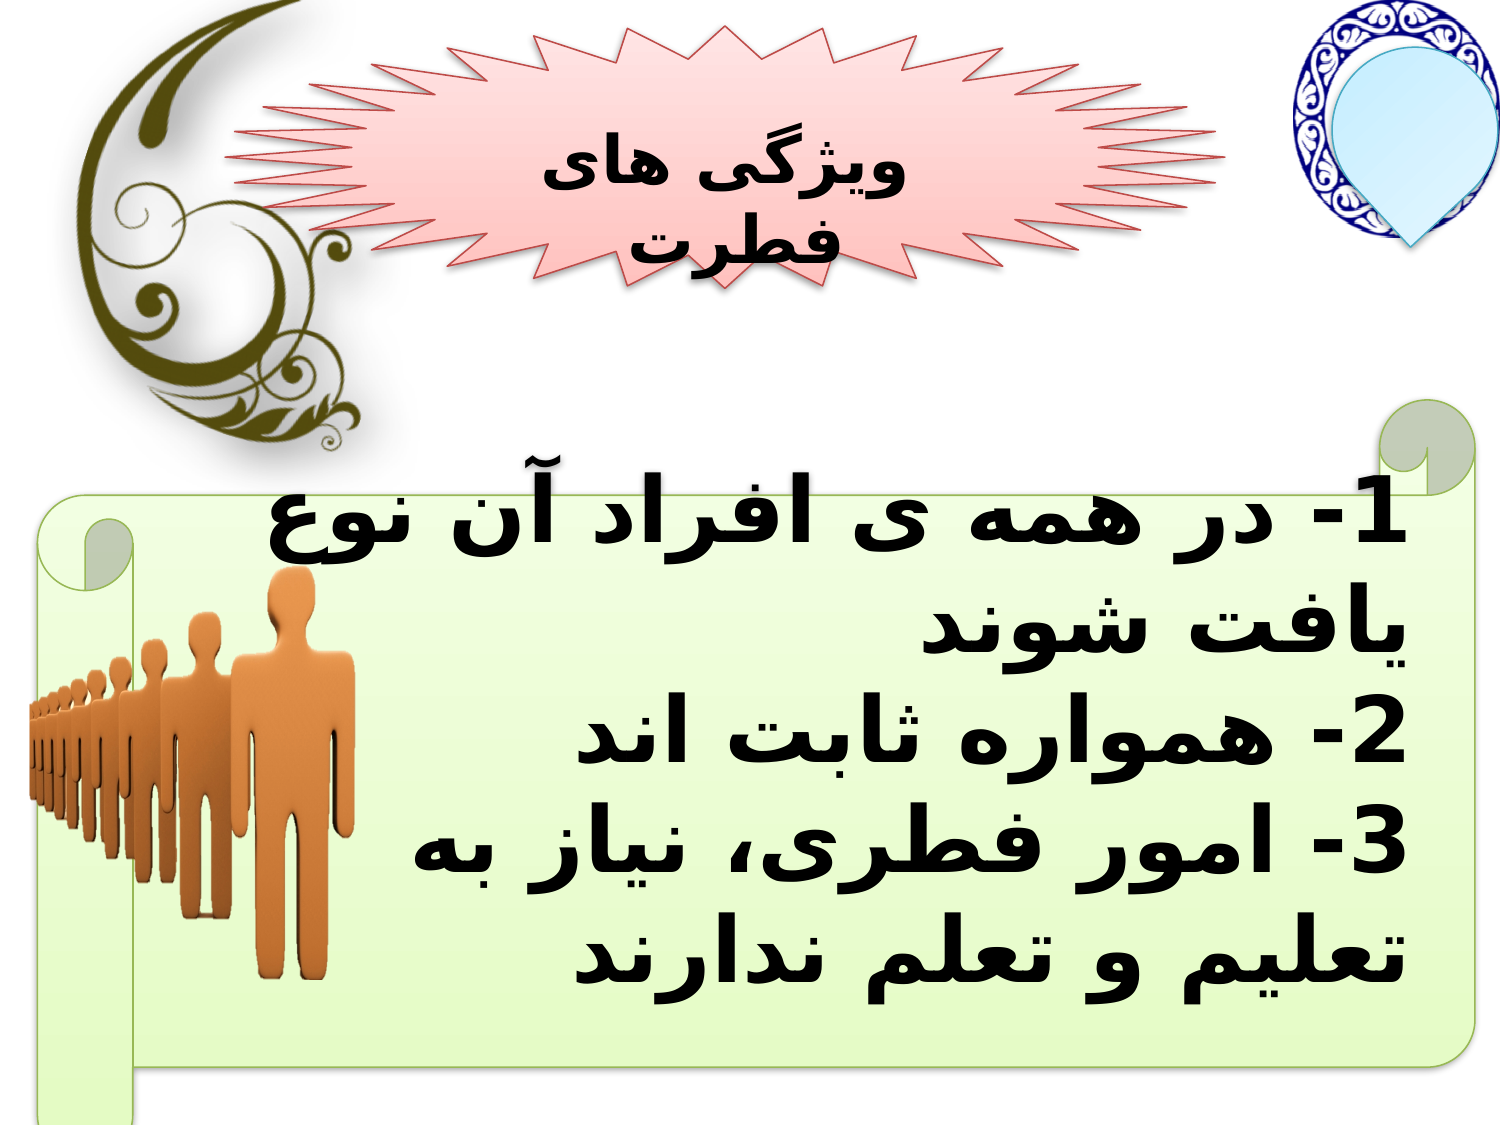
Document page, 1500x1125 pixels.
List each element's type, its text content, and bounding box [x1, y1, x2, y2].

picture [18, 0, 471, 471]
text_box 1- در همه ی افراد آن نوع یافت شوند 2- همواره ثابت اند 3- امور فطری، نیاز به تعلیم و تعلم ندارند [36, 399, 1476, 1125]
text_box ویژگی های فطرت ‏ [471, 25, 1226, 289]
picture [1293, 0, 1500, 238]
picture [24, 551, 363, 980]
